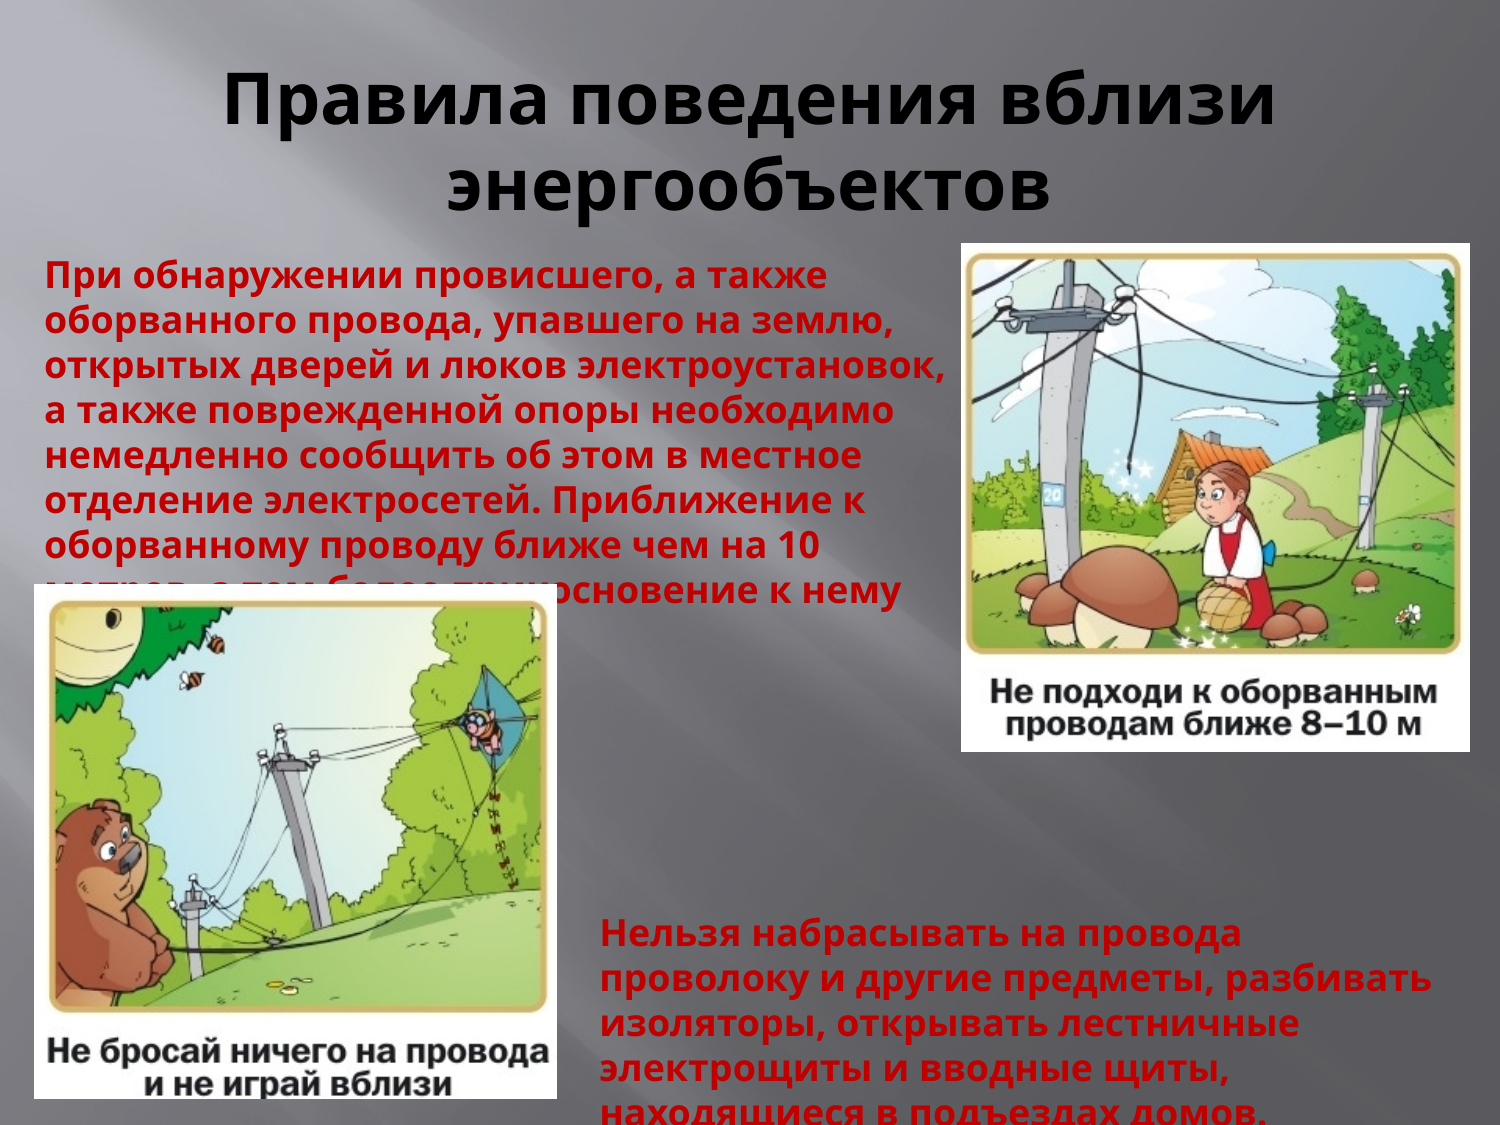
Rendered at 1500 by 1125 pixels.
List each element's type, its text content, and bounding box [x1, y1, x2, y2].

text_box При обнаружении провисшего, а также оборванного провода, упавшего на землю, открытых дверей и люков электроустановок, а также поврежденной опоры необходимо немедленно сообщить об этом в местное отделение электросетей. Приближение к оборванному проводу ближе чем на 10 метров, а тем более прикосновение к нему опасно для жизни. [29, 243, 960, 664]
picture [33, 584, 557, 1099]
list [960, 243, 1470, 752]
text_box Нельзя набрасывать на провода проволоку и другие предметы, разбивать изоляторы, открывать лестничные электрощиты и вводные щиты, находящиеся в подъездах домов. [595, 901, 1471, 1125]
title Правила поведения вблизи энергообъектов [75, 45, 1425, 233]
